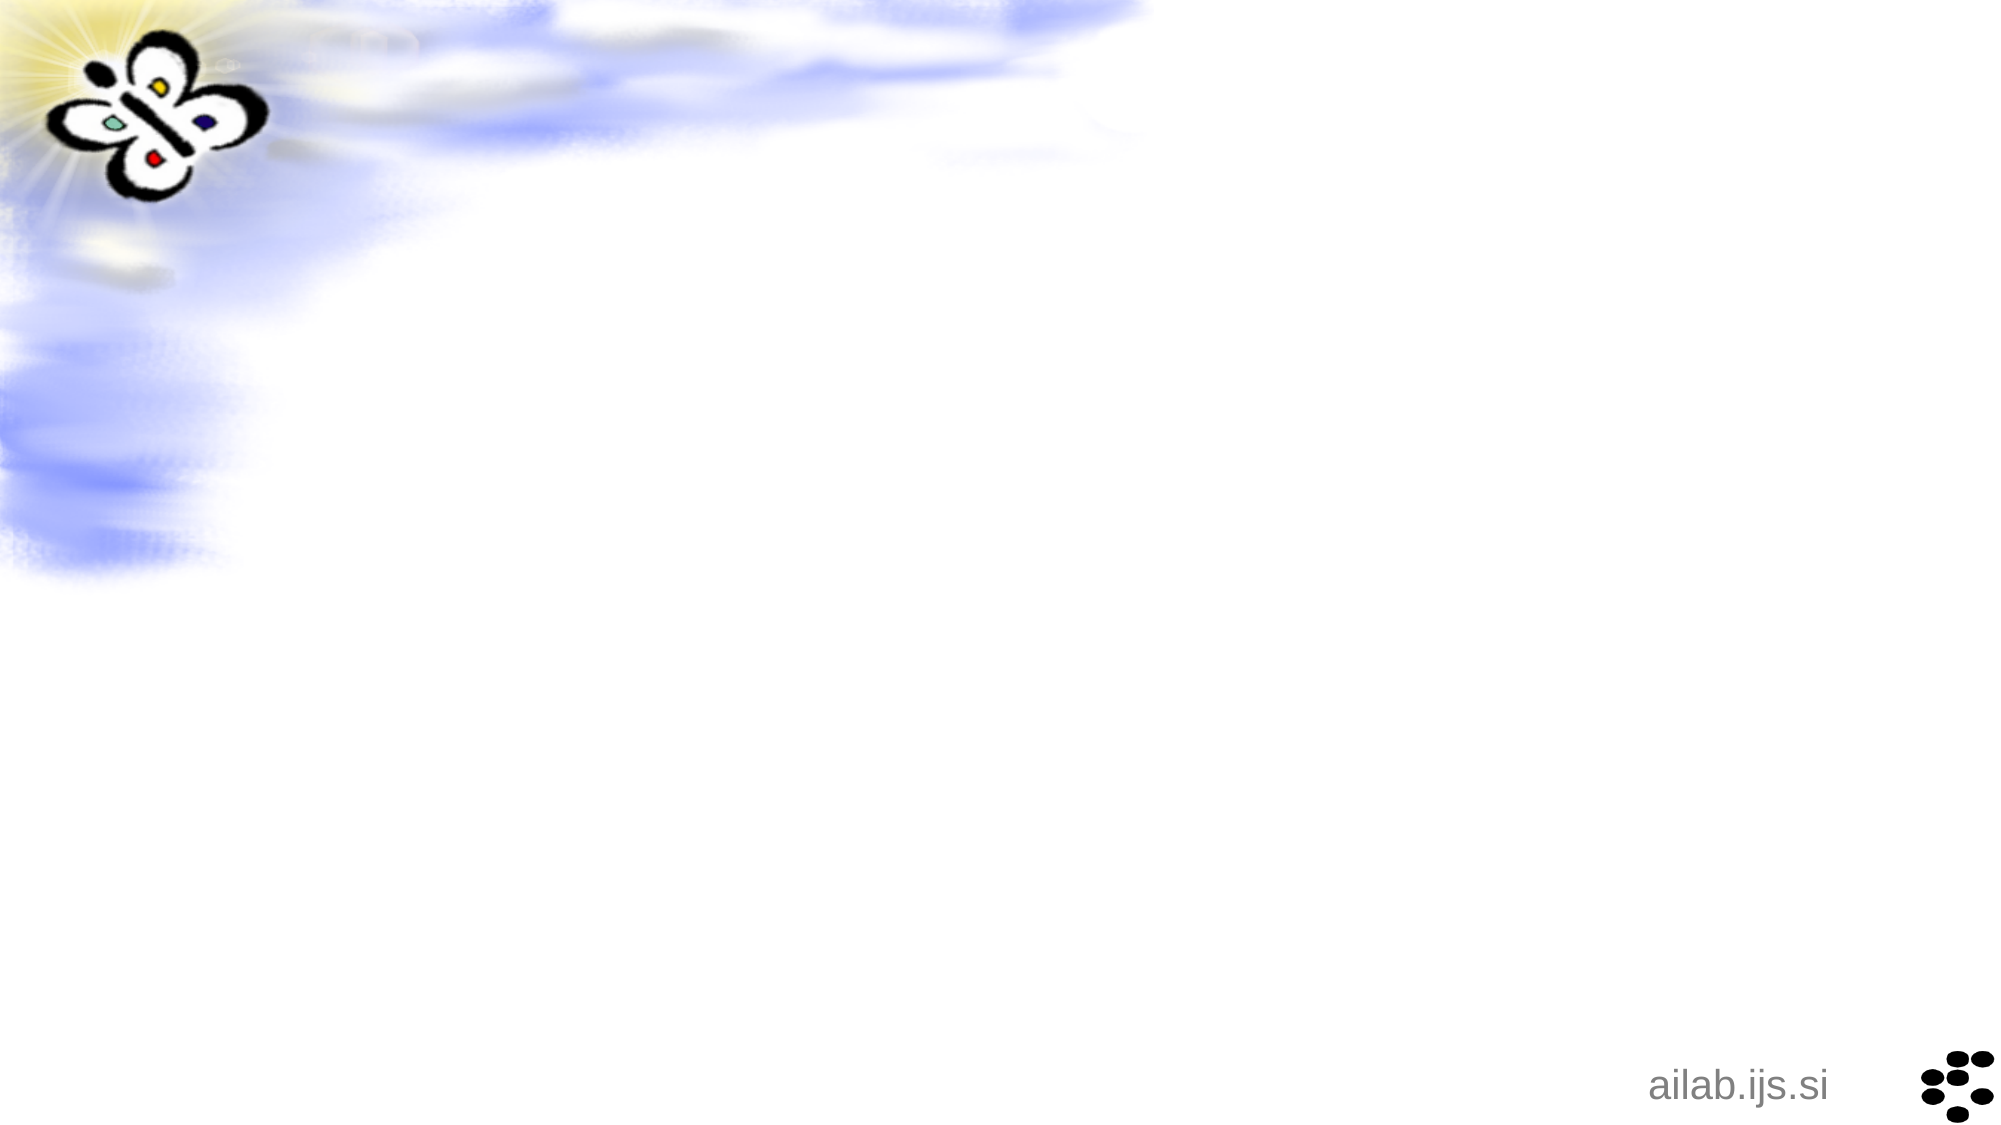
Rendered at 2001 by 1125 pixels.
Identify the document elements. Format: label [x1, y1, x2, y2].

picture [0, 0, 1154, 600]
picture [1916, 1047, 2000, 1125]
